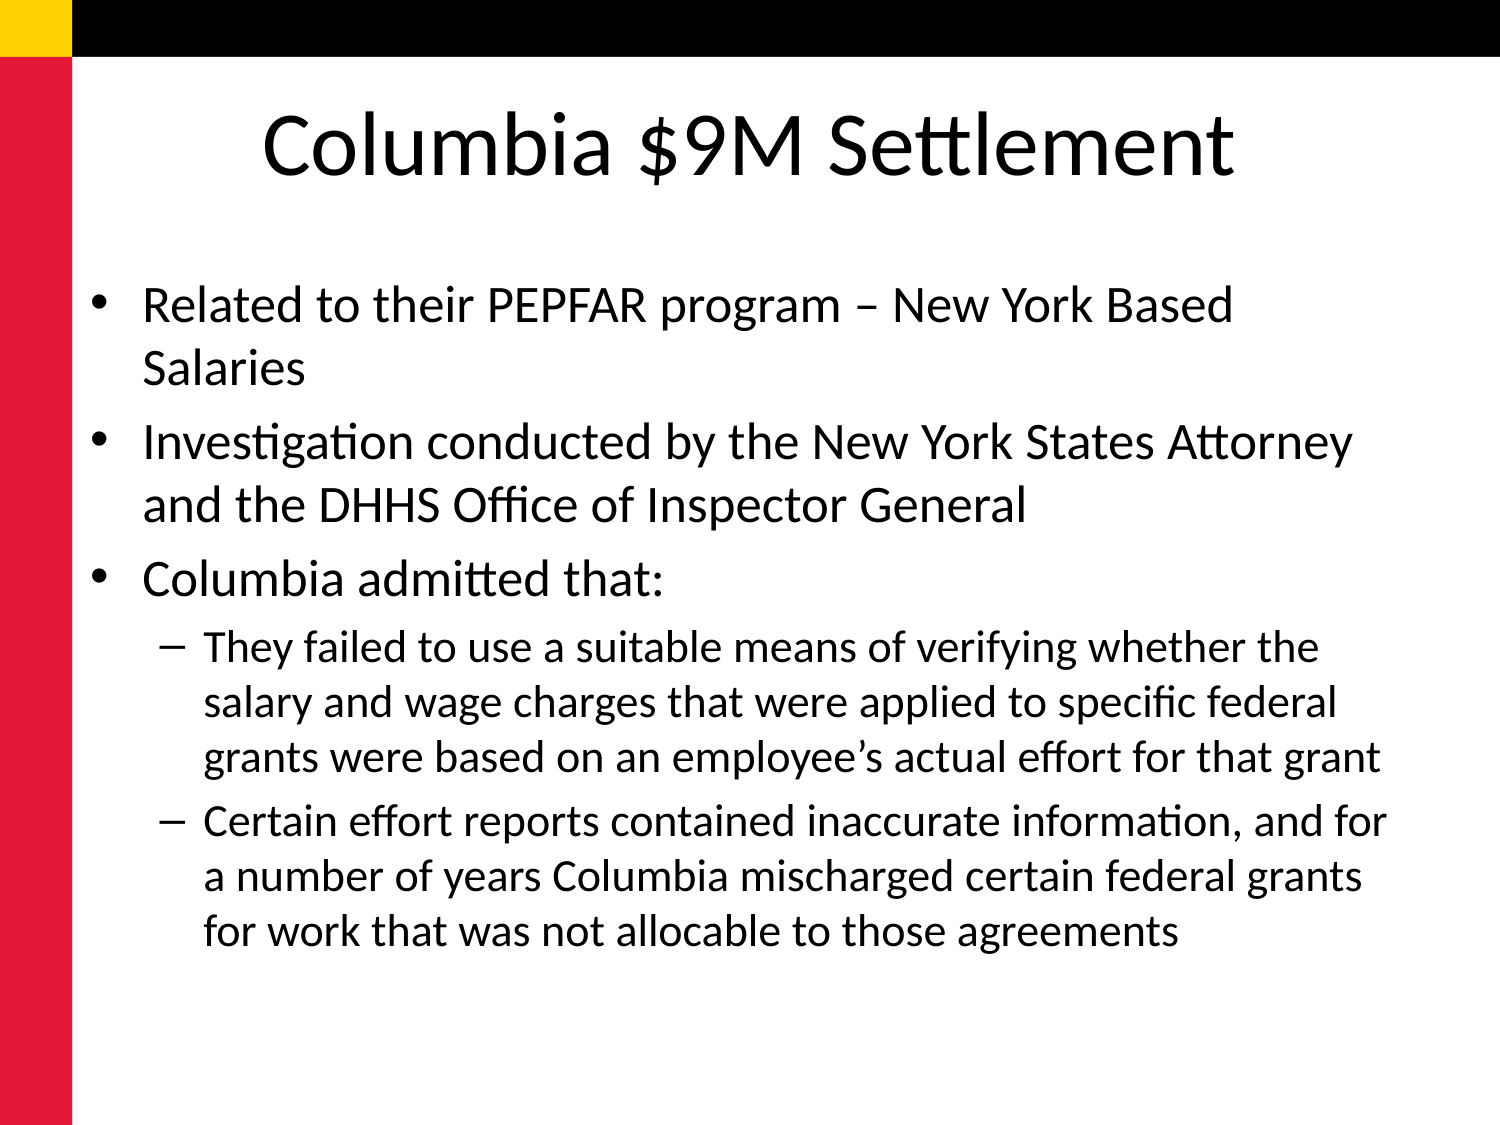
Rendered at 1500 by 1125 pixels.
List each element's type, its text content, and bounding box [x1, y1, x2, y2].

list Related to their PEPFAR program – New York Based Salaries Investigation conducted by the New York States Attorney and the DHHS Office of Inspector General Columbia admitted that: They failed to use a suitable means of verifying whether the salary and wage charges that were applied to specific federal grants were based on an employee’s actual effort for that grant Certain effort reports contained inaccurate information, and for a number of years Columbia mischarged certain federal grants for work that was not allocable to those agreements [75, 262, 1425, 1005]
picture [0, 0, 1500, 1125]
title Columbia $9M Settlement [75, 45, 1425, 233]
